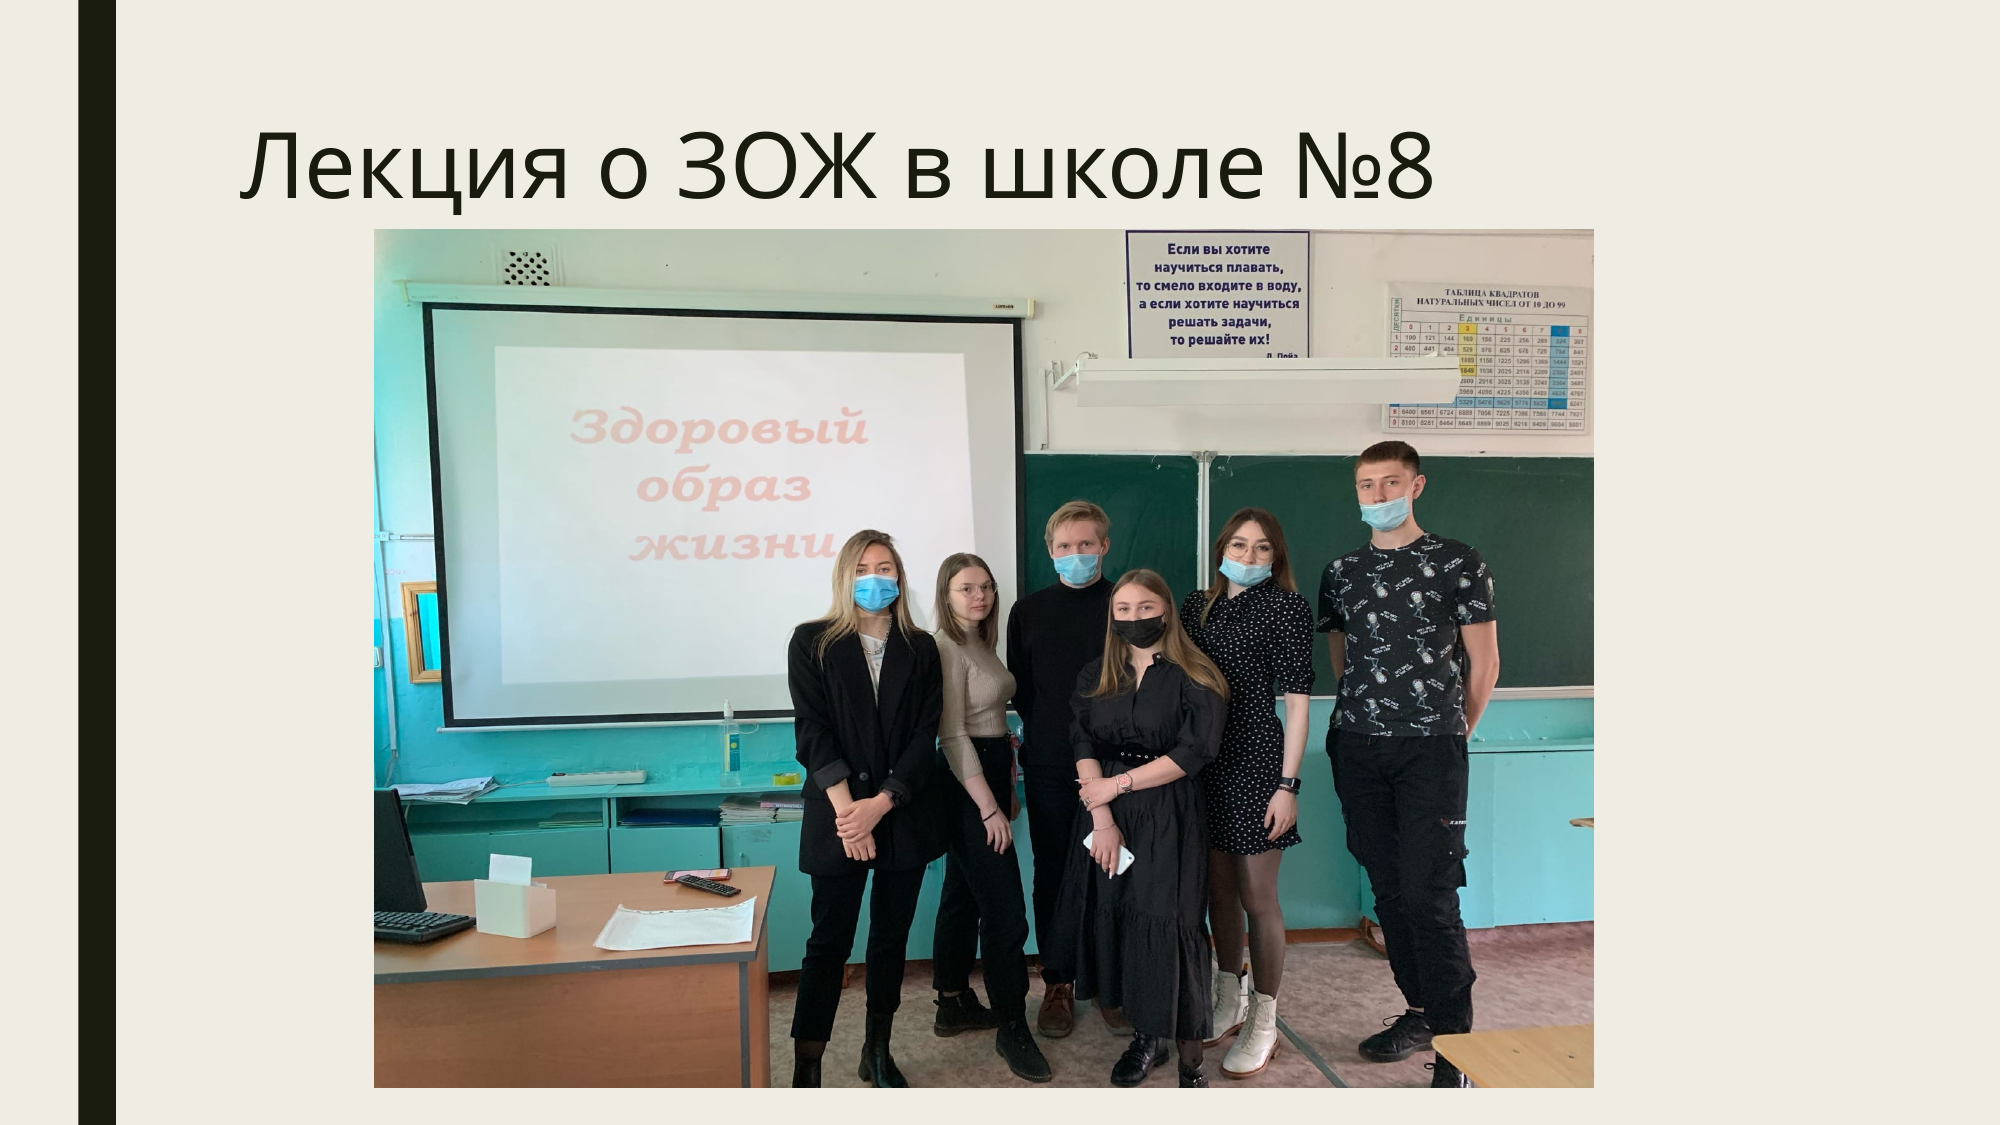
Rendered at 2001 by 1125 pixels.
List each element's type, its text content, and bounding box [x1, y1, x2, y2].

title Лекция о ЗОЖ в школе №8 [225, 112, 1800, 357]
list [374, 229, 1594, 1088]
